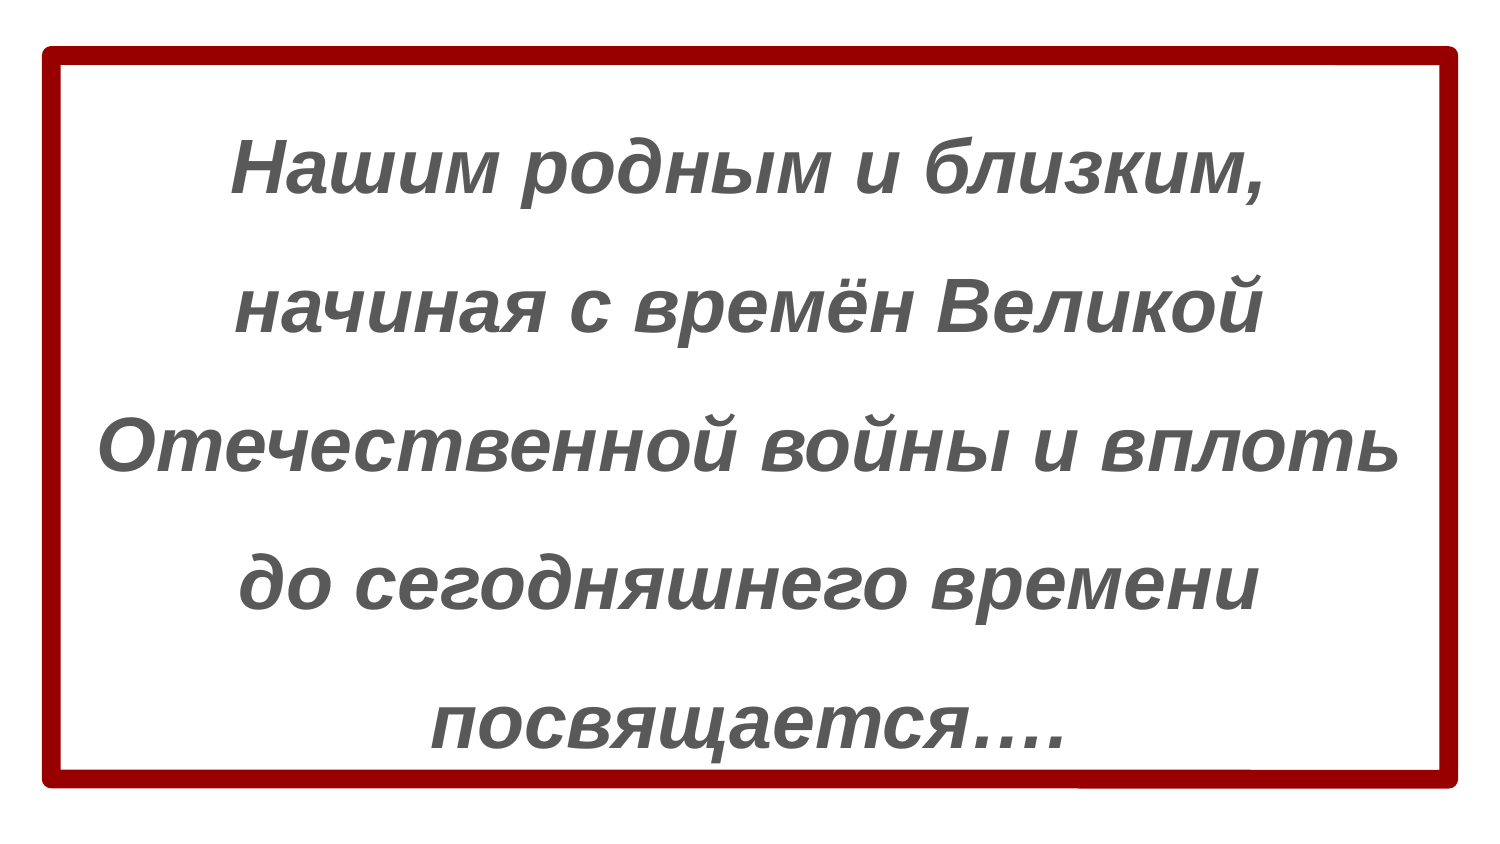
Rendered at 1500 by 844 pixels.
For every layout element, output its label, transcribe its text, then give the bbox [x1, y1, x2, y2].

text_box Нашим родным и близким, начиная с времён Великой Отечественной войны и вплоть до сегодняшнего времени посвящается…. [51, 55, 1449, 780]
